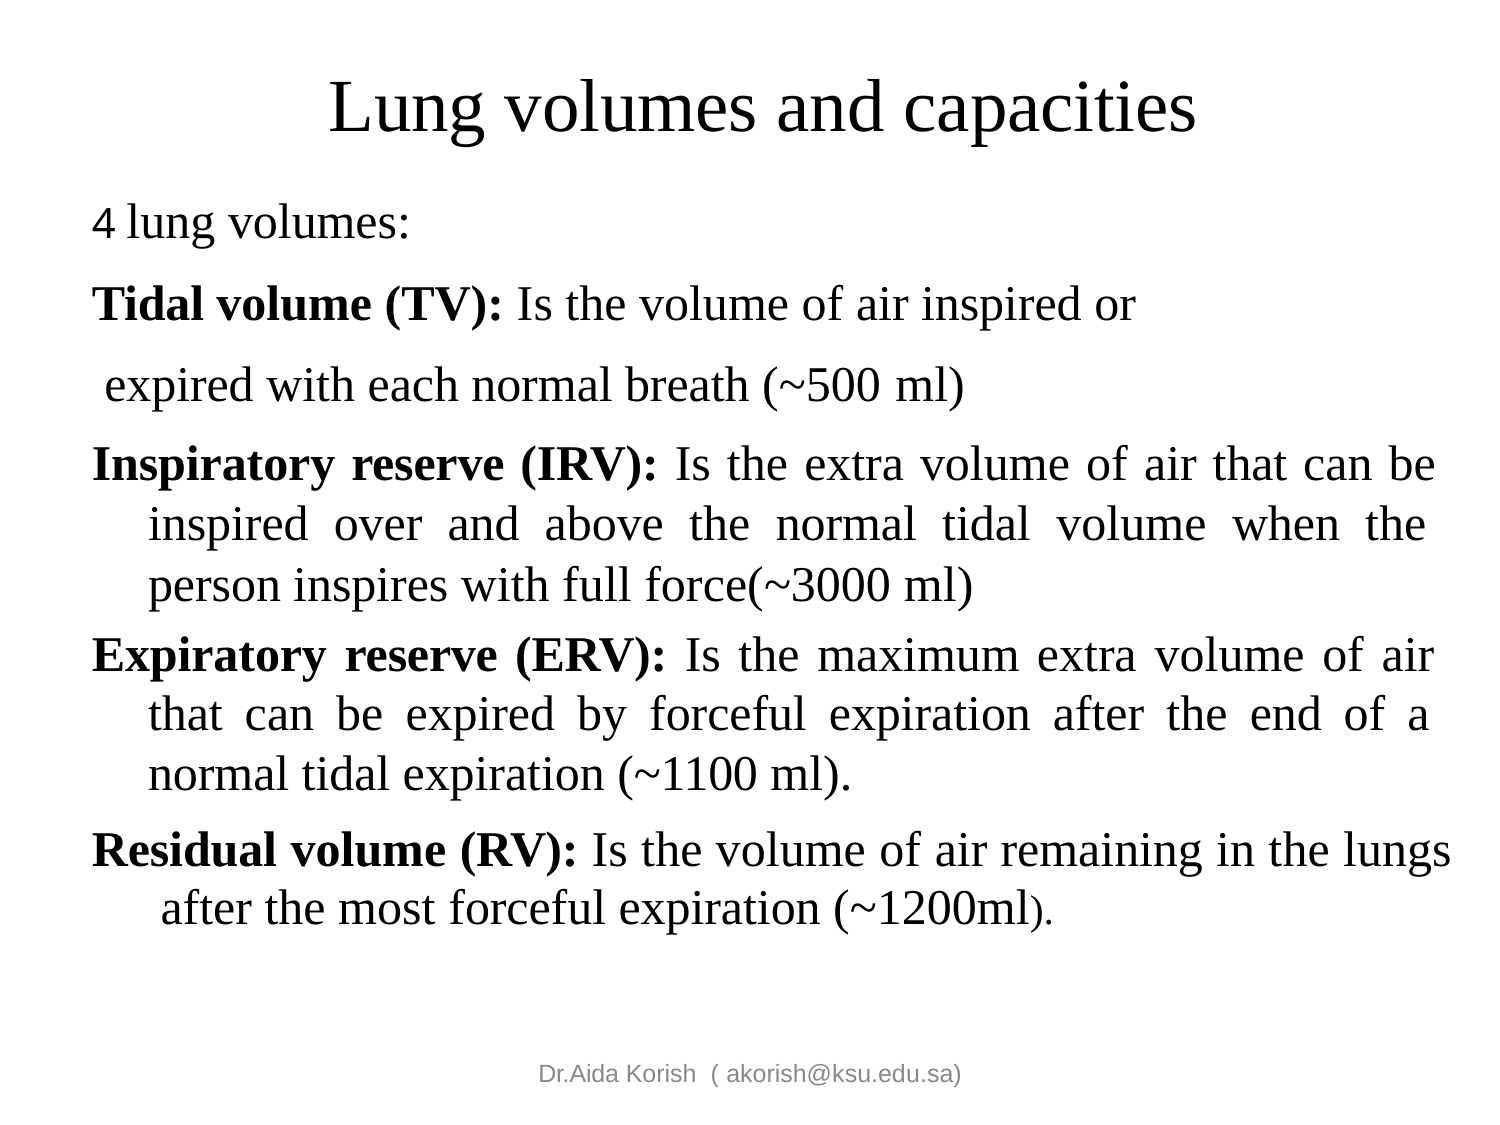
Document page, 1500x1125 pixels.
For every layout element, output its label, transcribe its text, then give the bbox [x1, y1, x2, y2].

footer Dr.Aida Korish ( akorish@ksu.edu.sa) [536, 1060, 965, 1125]
title Lung volumes and capacities [88, 42, 1412, 245]
text_box 4 lung volumes: Tidal volume (TV): Is the volume of air inspired or expired with each normal breath (~500 ml) Inspiratory reserve (IRV): Is the extra volume of air that can be inspired over and above the normal tidal volume when the person inspires with full force(~3000 ml) Expiratory reserve (ERV): Is the maximum extra volume of air that can be expired by forceful expiration after the end of a normal tidal expiration (~1100 ml). Residual volume (RV): Is the volume of air remaining in the lungs after the most forceful expiration (~1200ml). [89, 188, 1453, 936]
